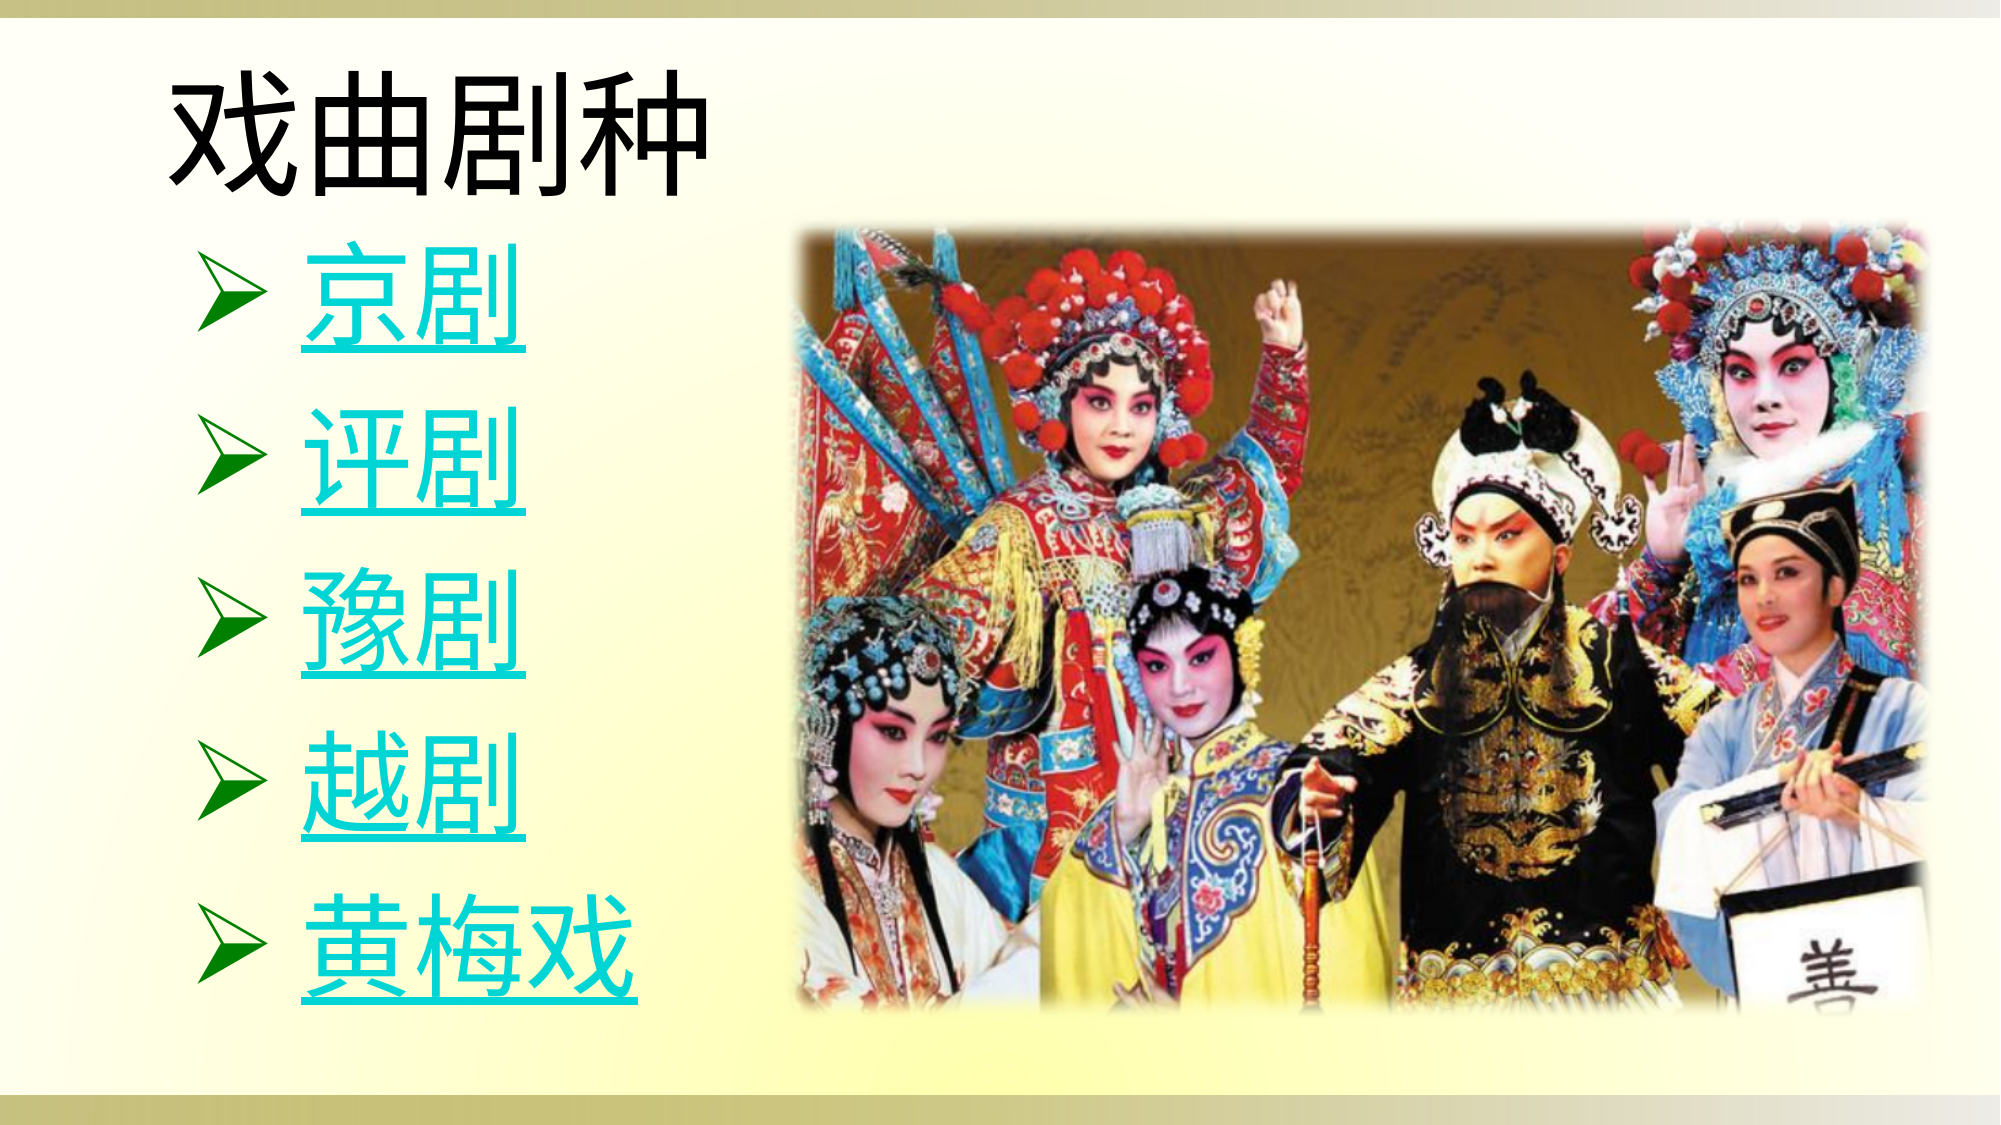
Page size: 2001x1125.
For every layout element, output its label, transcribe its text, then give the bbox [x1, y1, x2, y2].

text_box 戏曲剧种 [150, 41, 807, 221]
picture [785, 216, 1935, 1019]
text_box 京剧 评剧 豫剧 越剧 黄梅戏 [173, 216, 773, 1047]
